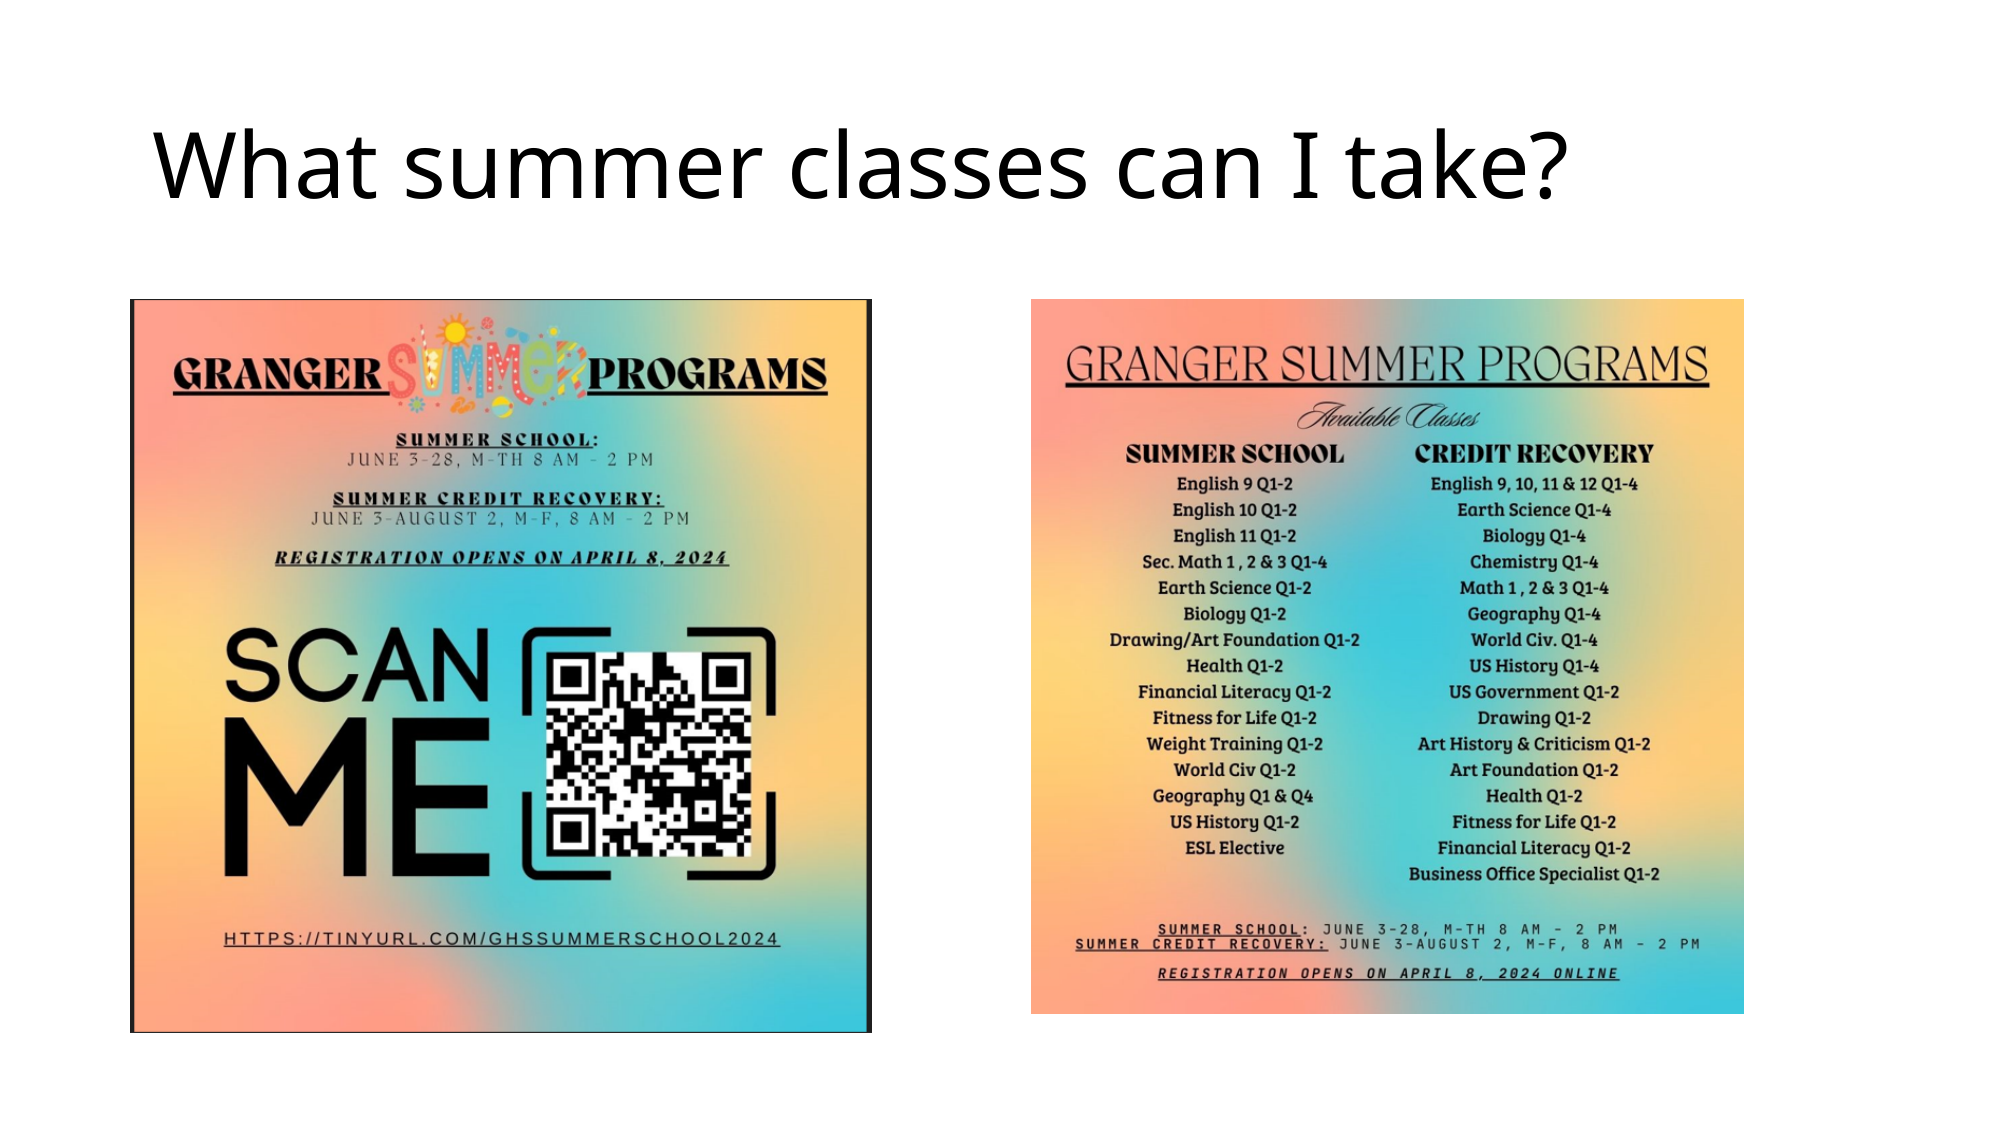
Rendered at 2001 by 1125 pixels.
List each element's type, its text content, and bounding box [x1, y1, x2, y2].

title What summer classes can I take? [137, 59, 1863, 278]
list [1031, 299, 1744, 1014]
picture [130, 299, 872, 1033]
